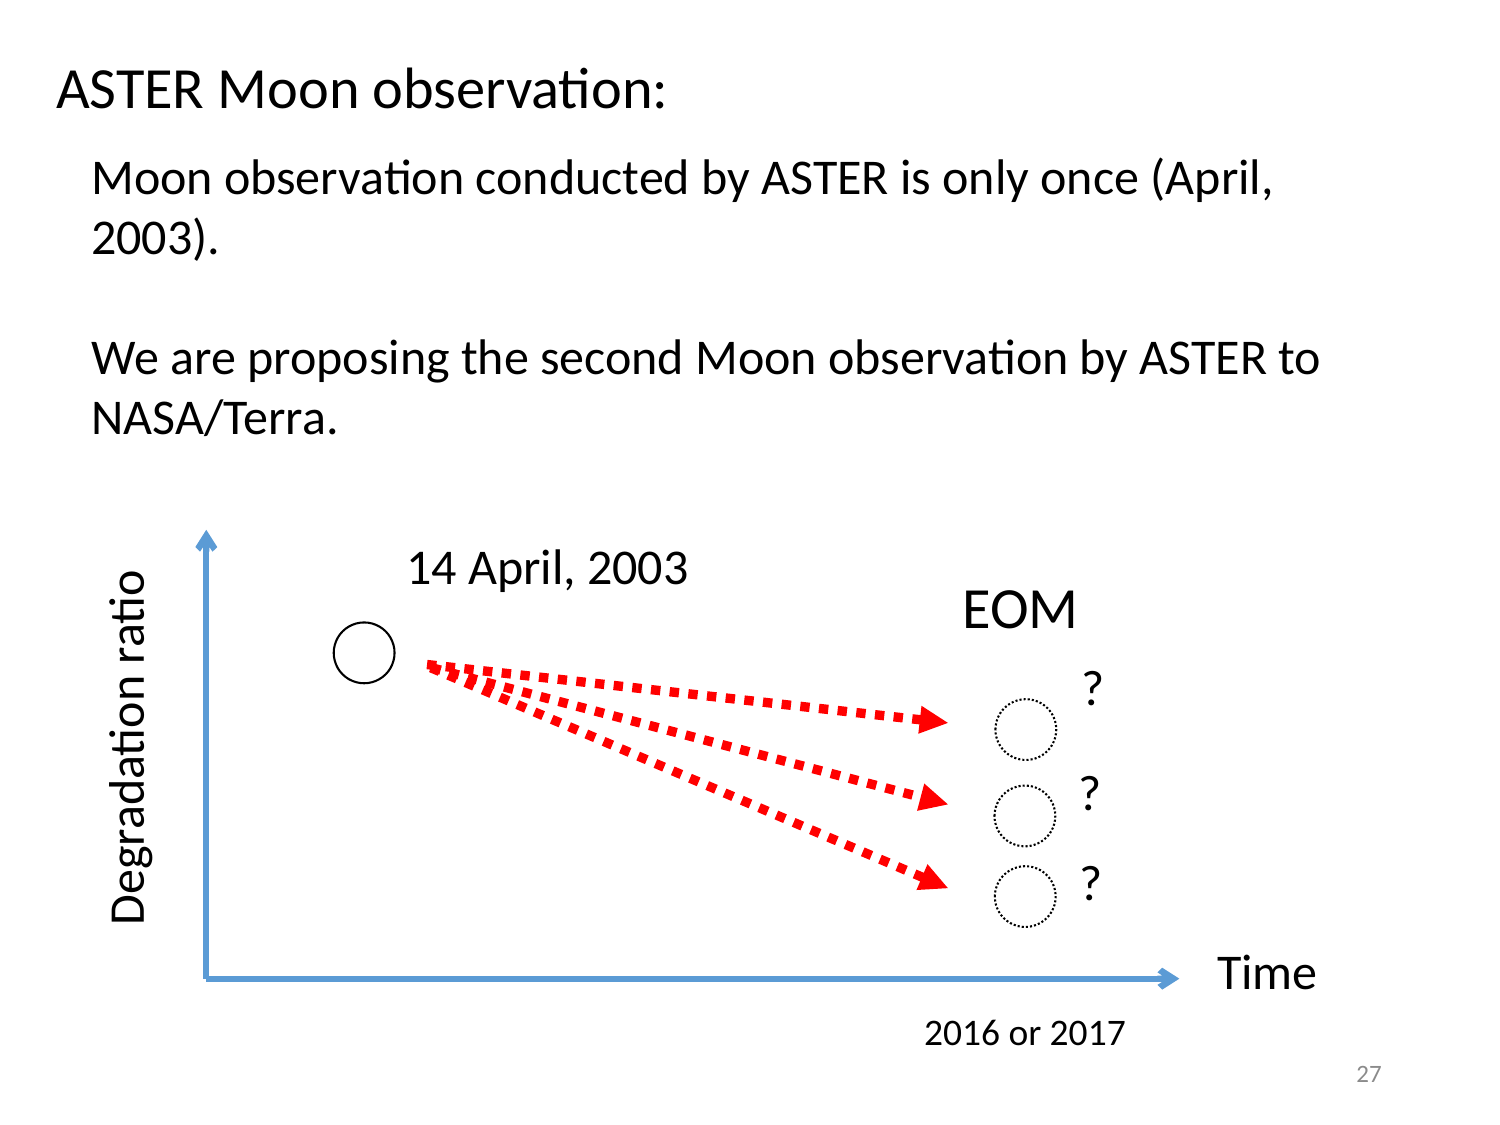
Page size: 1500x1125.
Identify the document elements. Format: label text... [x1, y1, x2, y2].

text_box ? [1066, 648, 1165, 724]
text_box ? [1064, 753, 1163, 828]
slide_number 27 [1059, 1042, 1397, 1103]
text_box [332, 621, 396, 685]
text_box Moon observation conducted by ASTER is only once (April, 2003). We are proposing the second Moon observation by ASTER to NASA/Terra. [76, 137, 1422, 452]
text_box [430, 667, 948, 889]
text_box EOM [947, 562, 1243, 648]
text_box ? [1064, 843, 1163, 919]
text_box 2016 or 2017 [842, 1000, 1208, 1061]
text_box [427, 664, 948, 723]
text_box 14 April, 2003 [391, 526, 826, 602]
text_box ASTER Moon observation: [41, 42, 1317, 128]
text_box [993, 865, 1057, 928]
text_box Time [1202, 932, 1412, 1008]
text_box [994, 698, 1058, 761]
text_box Degradation ratio [86, 440, 162, 1055]
text_box [993, 784, 1057, 848]
